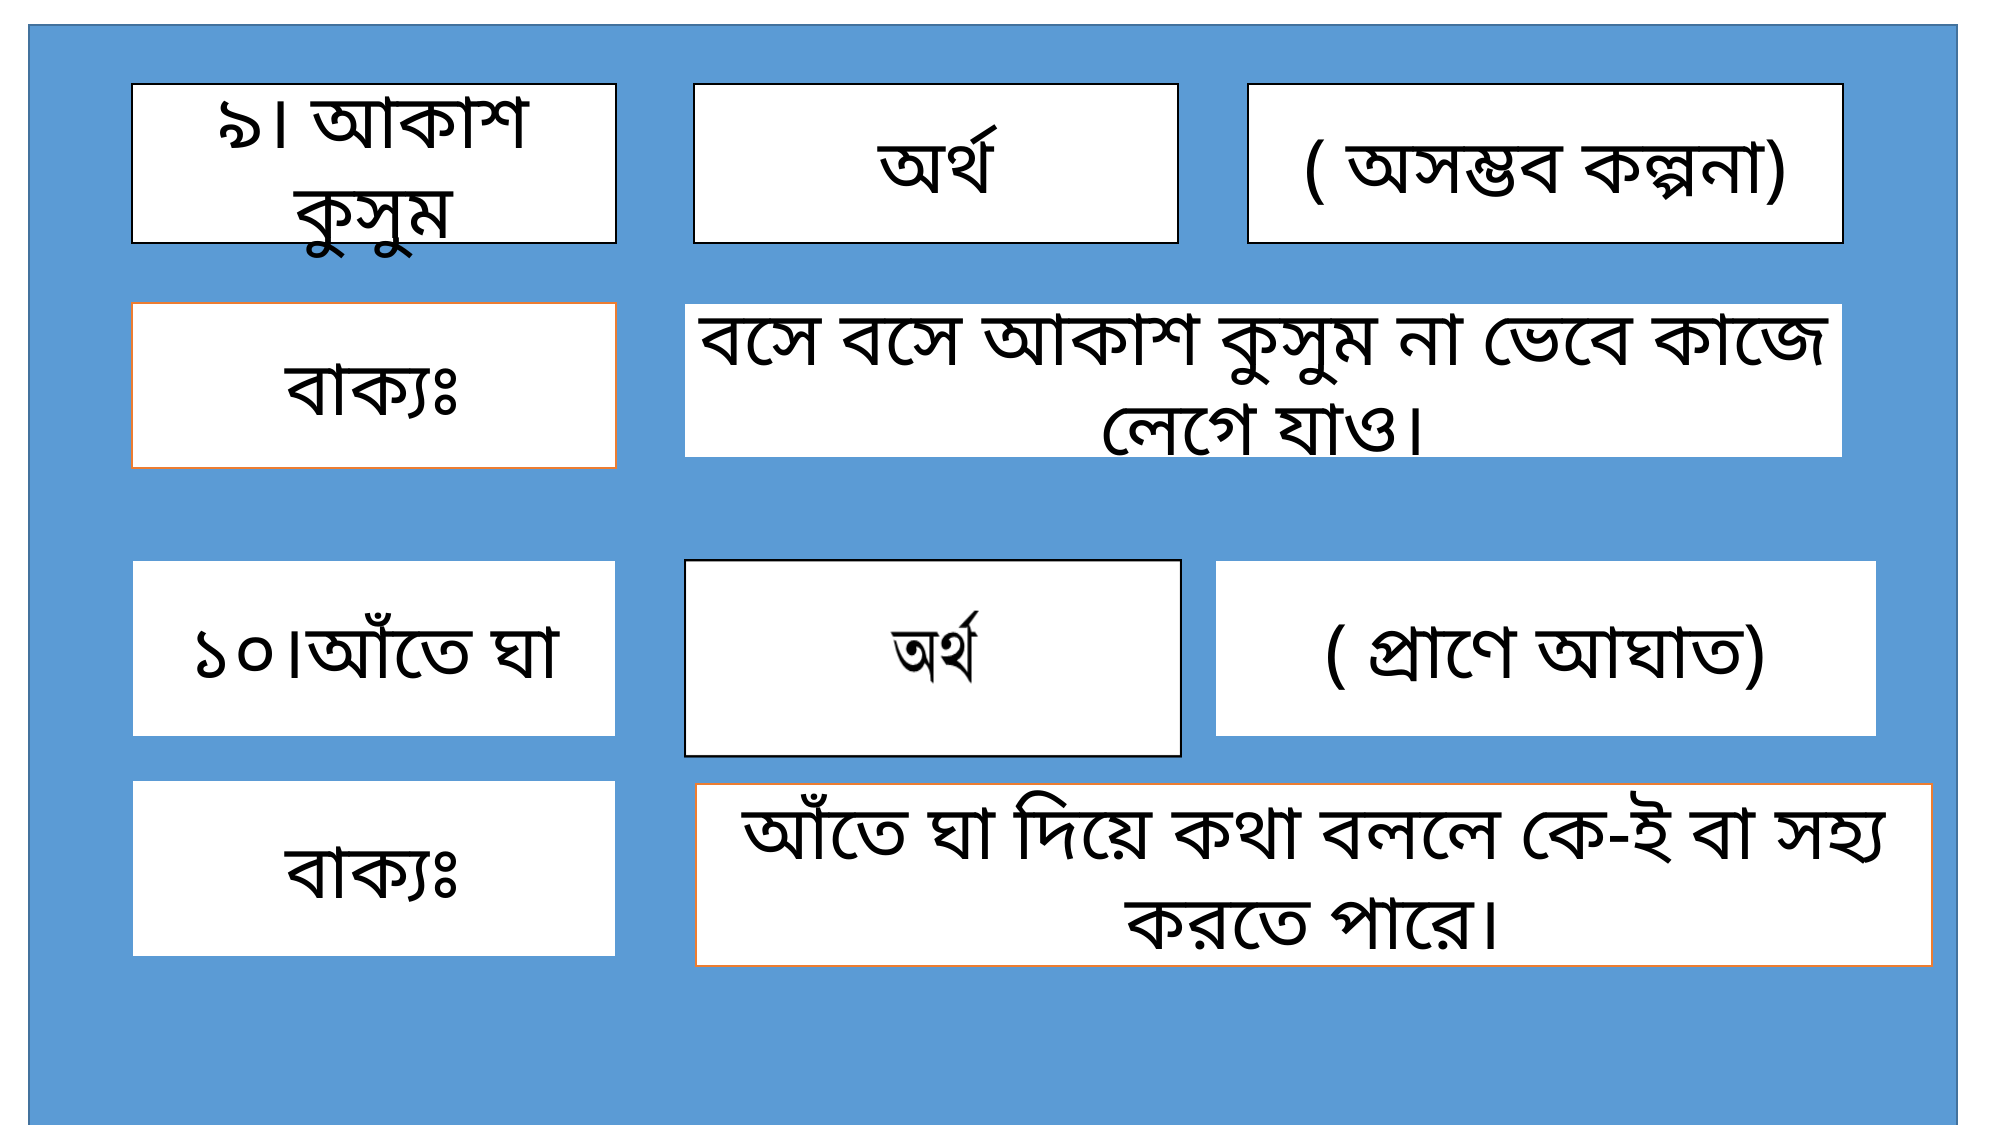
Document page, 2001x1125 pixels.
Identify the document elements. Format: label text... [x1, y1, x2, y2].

text_box বাক্যঃ [131, 779, 617, 958]
text_box [28, 24, 1958, 1125]
text_box আঁতে ঘা দিয়ে কথা বললে কে-ই বা সহ্য করতে পারে। [695, 783, 1933, 967]
text_box ১০।আঁতে ঘা [131, 559, 617, 738]
text_box বসে বসে আকাশ কুসুম না ভেবে কাজে লেগে যাও। [683, 302, 1844, 459]
text_box ৯। আকাশ কুসুম [131, 83, 617, 244]
text_box ( প্রাণে আঘাত) [1214, 559, 1878, 738]
picture [684, 559, 1182, 770]
text_box বাক্যঃ [131, 302, 617, 469]
text_box ( অসম্ভব কল্পনা) [1247, 83, 1844, 244]
text_box অর্থ [693, 83, 1179, 244]
